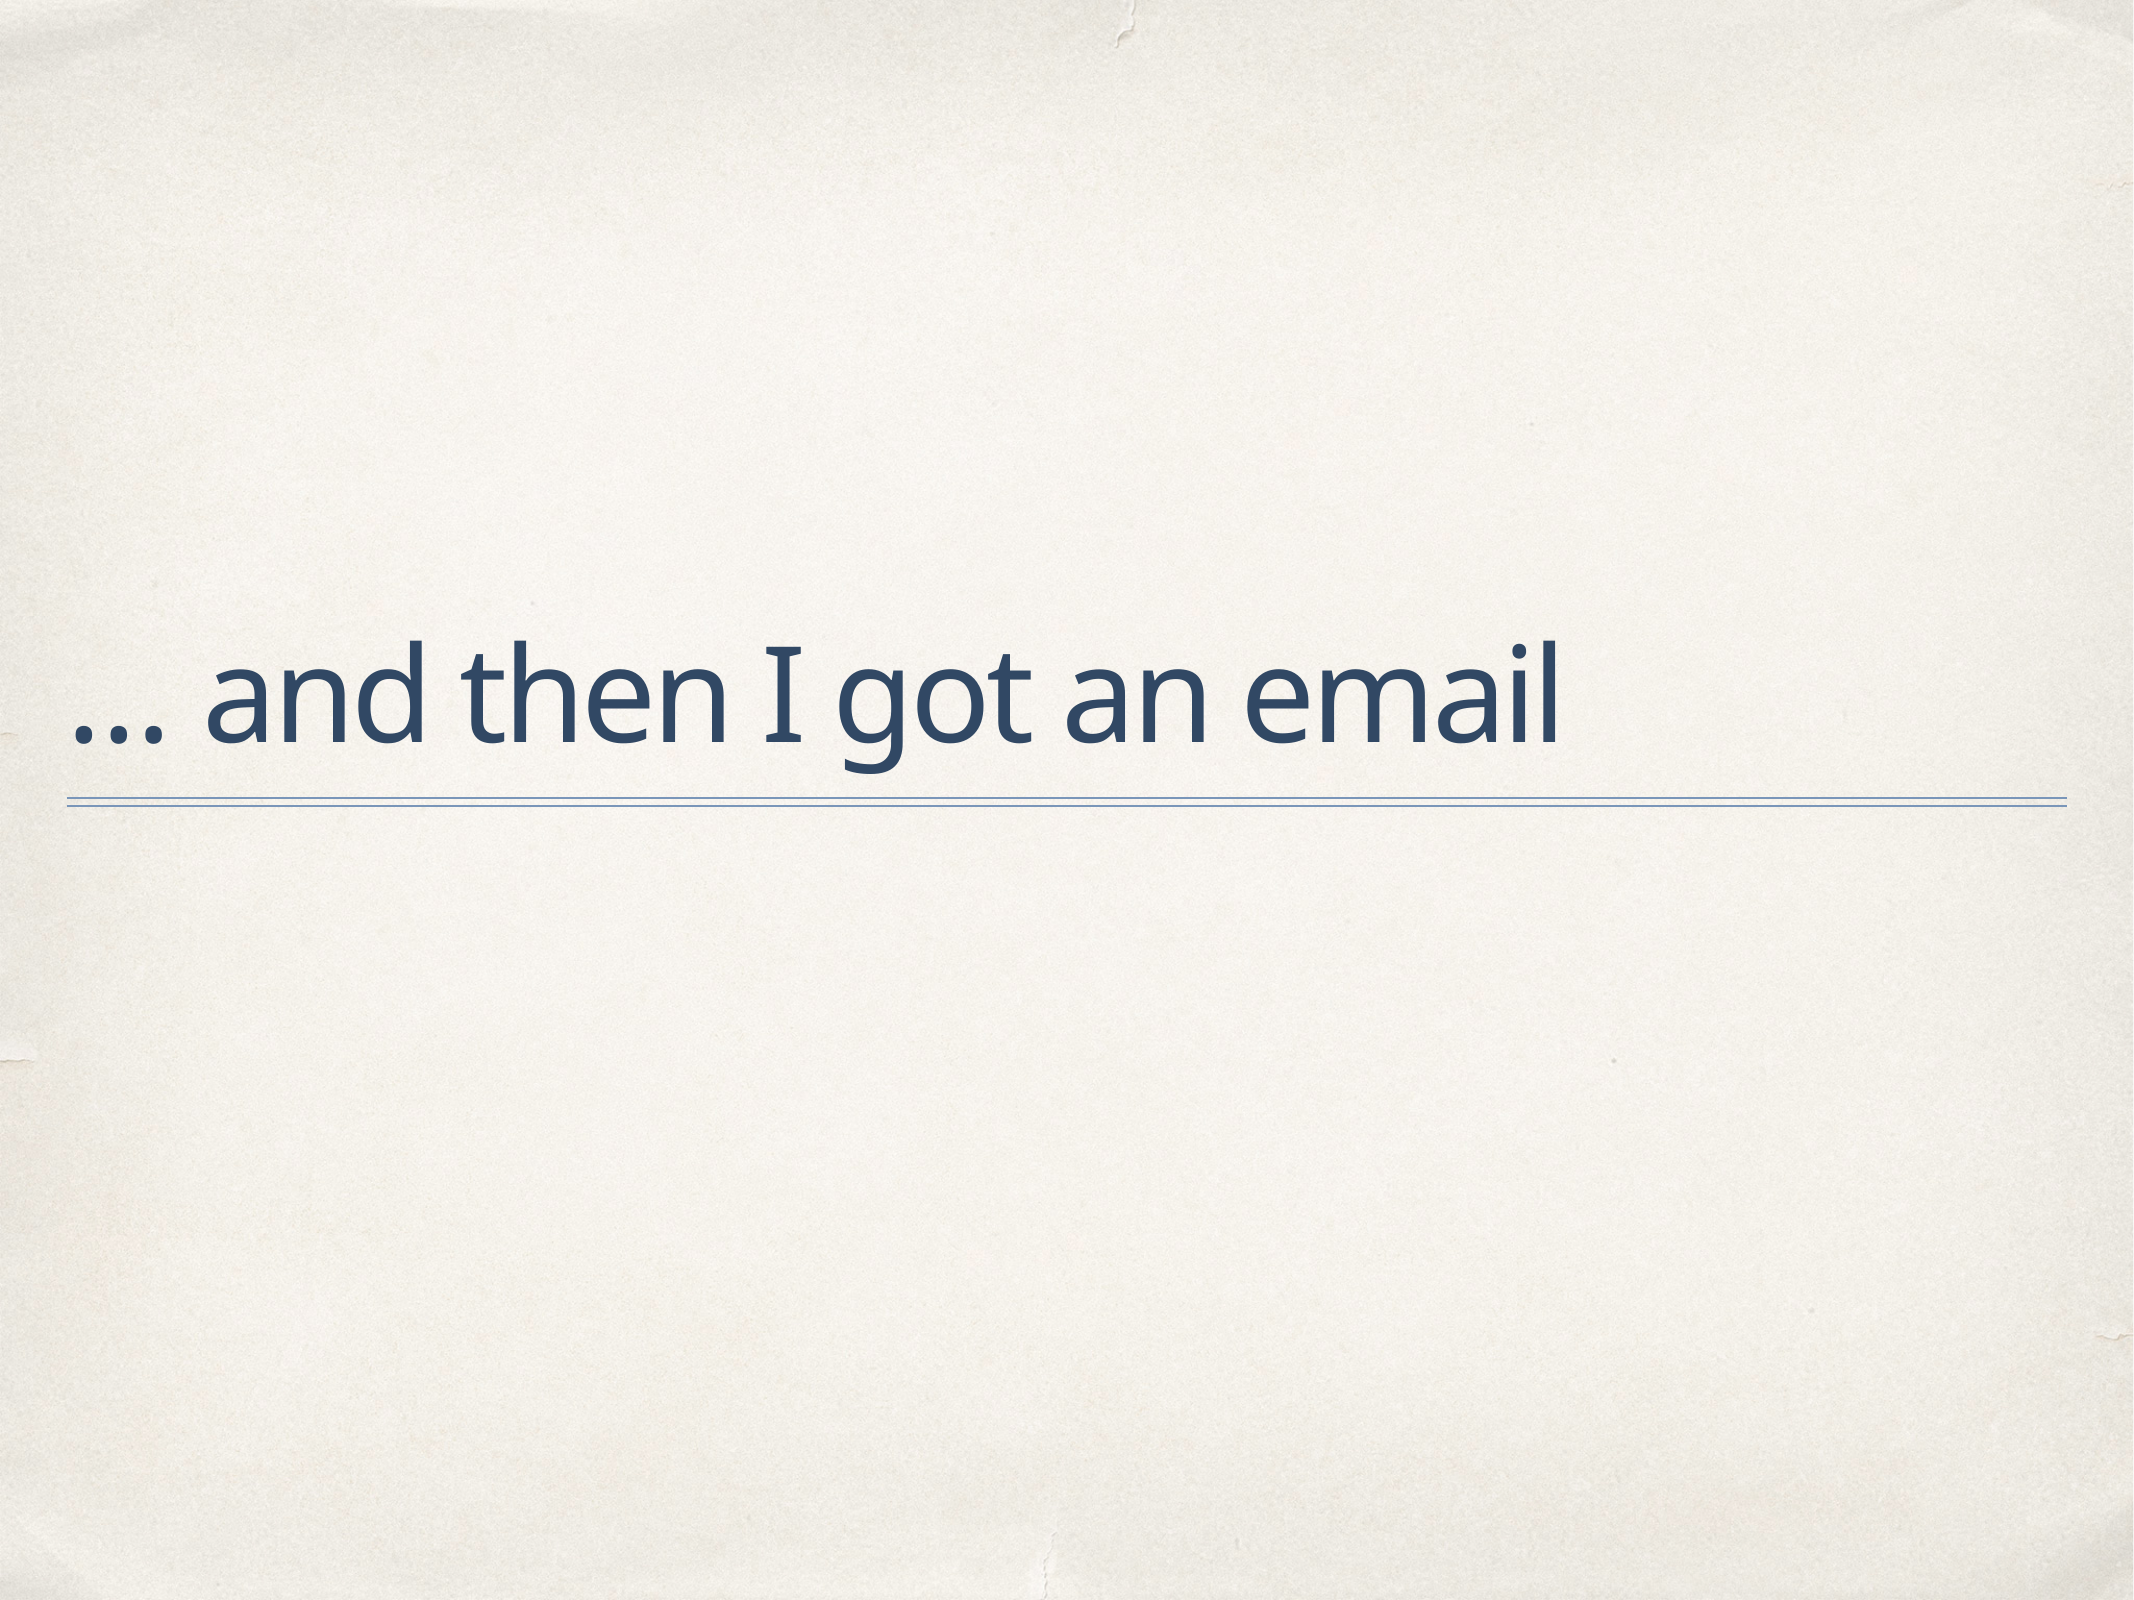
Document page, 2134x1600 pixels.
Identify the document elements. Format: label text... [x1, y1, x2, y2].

picture [0, 0, 2134, 1600]
title … and then I got an email [57, 430, 2076, 778]
